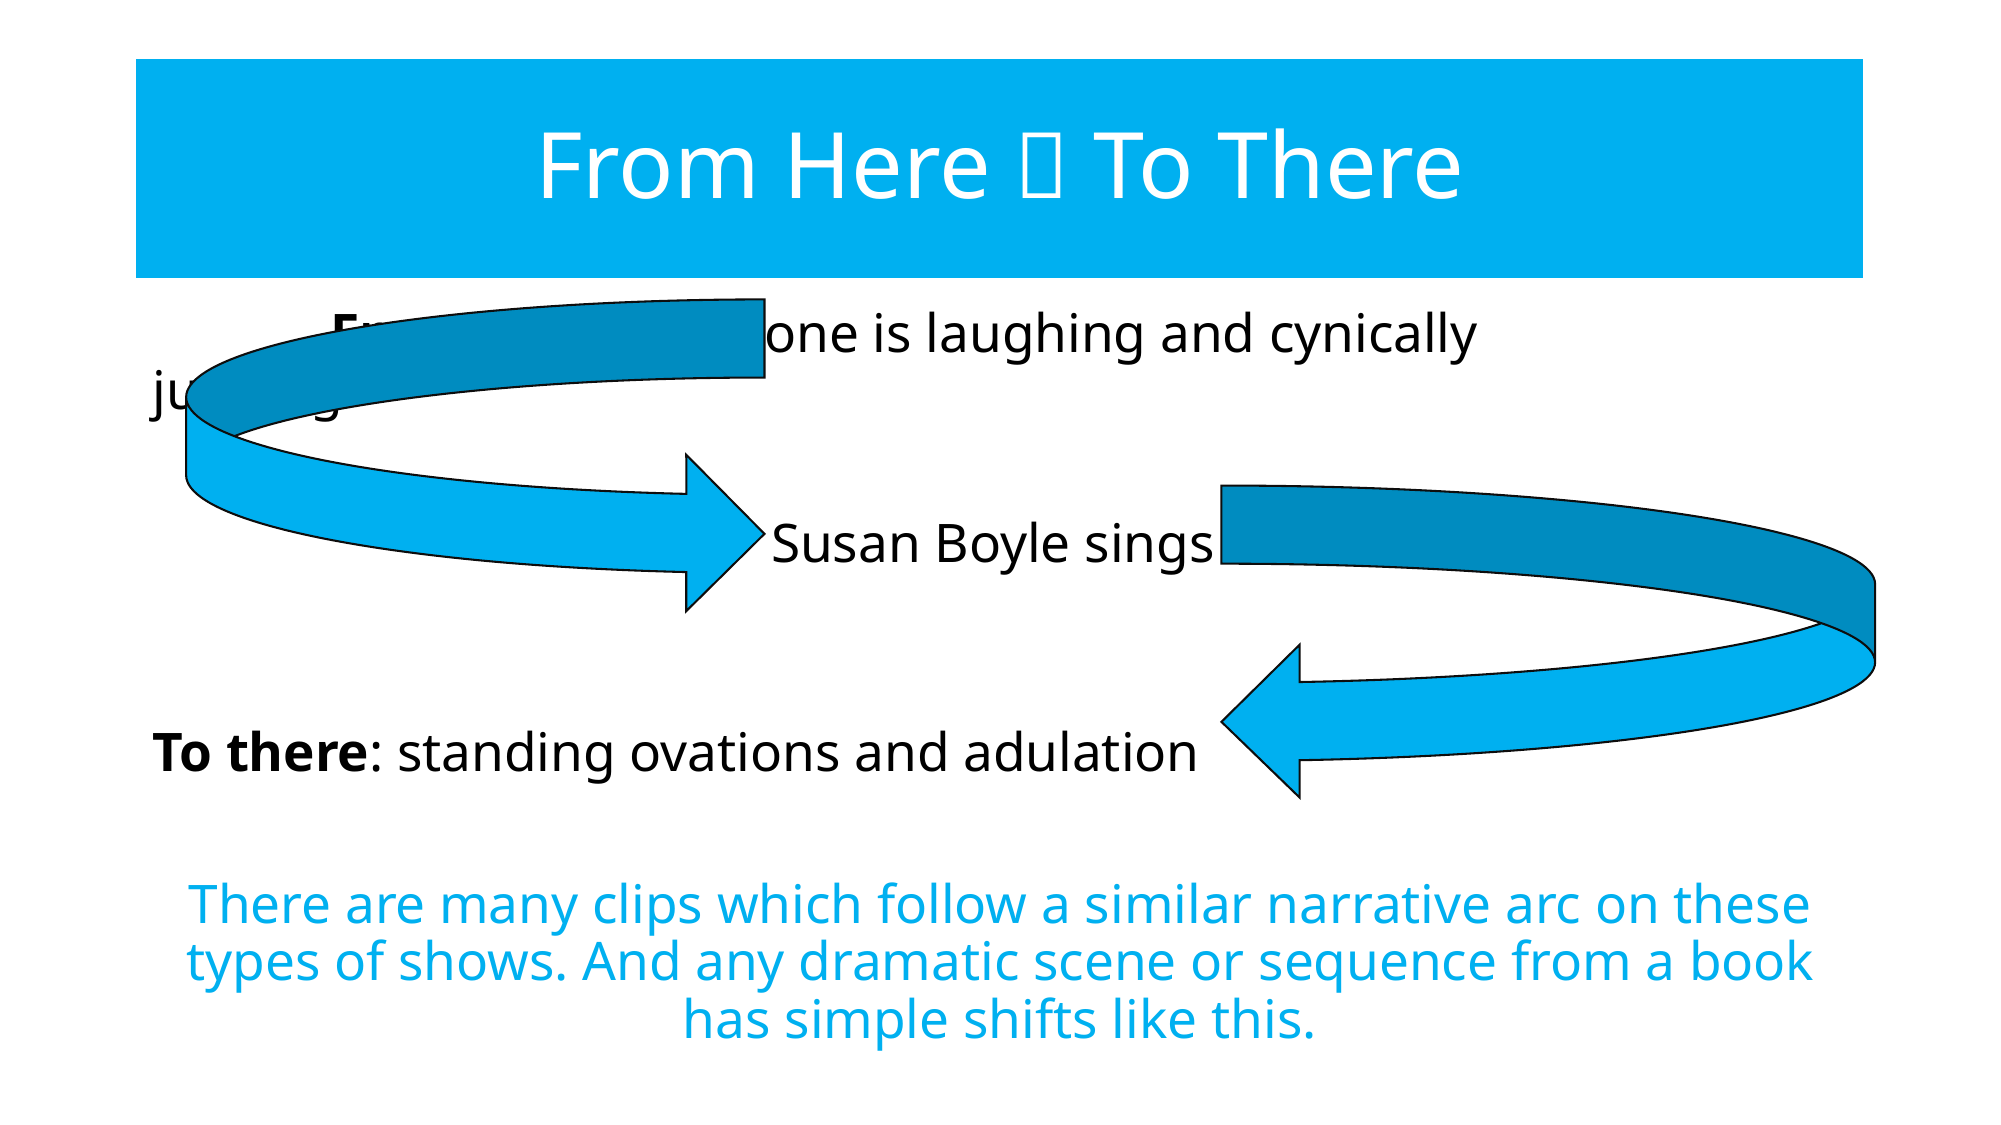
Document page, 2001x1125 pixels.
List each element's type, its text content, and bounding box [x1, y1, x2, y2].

list From here: everyone is laughing and cynically judging Susan Boyle sings To there: standing ovations and adulation There are many clips which follow a similar narrative arc on these types of shows. And any dramatic scene or sequence from a book has simple shifts like this. [137, 299, 1863, 1065]
text_box [1219, 484, 1877, 800]
text_box [185, 298, 766, 614]
title From Here  To There [136, 59, 1863, 278]
